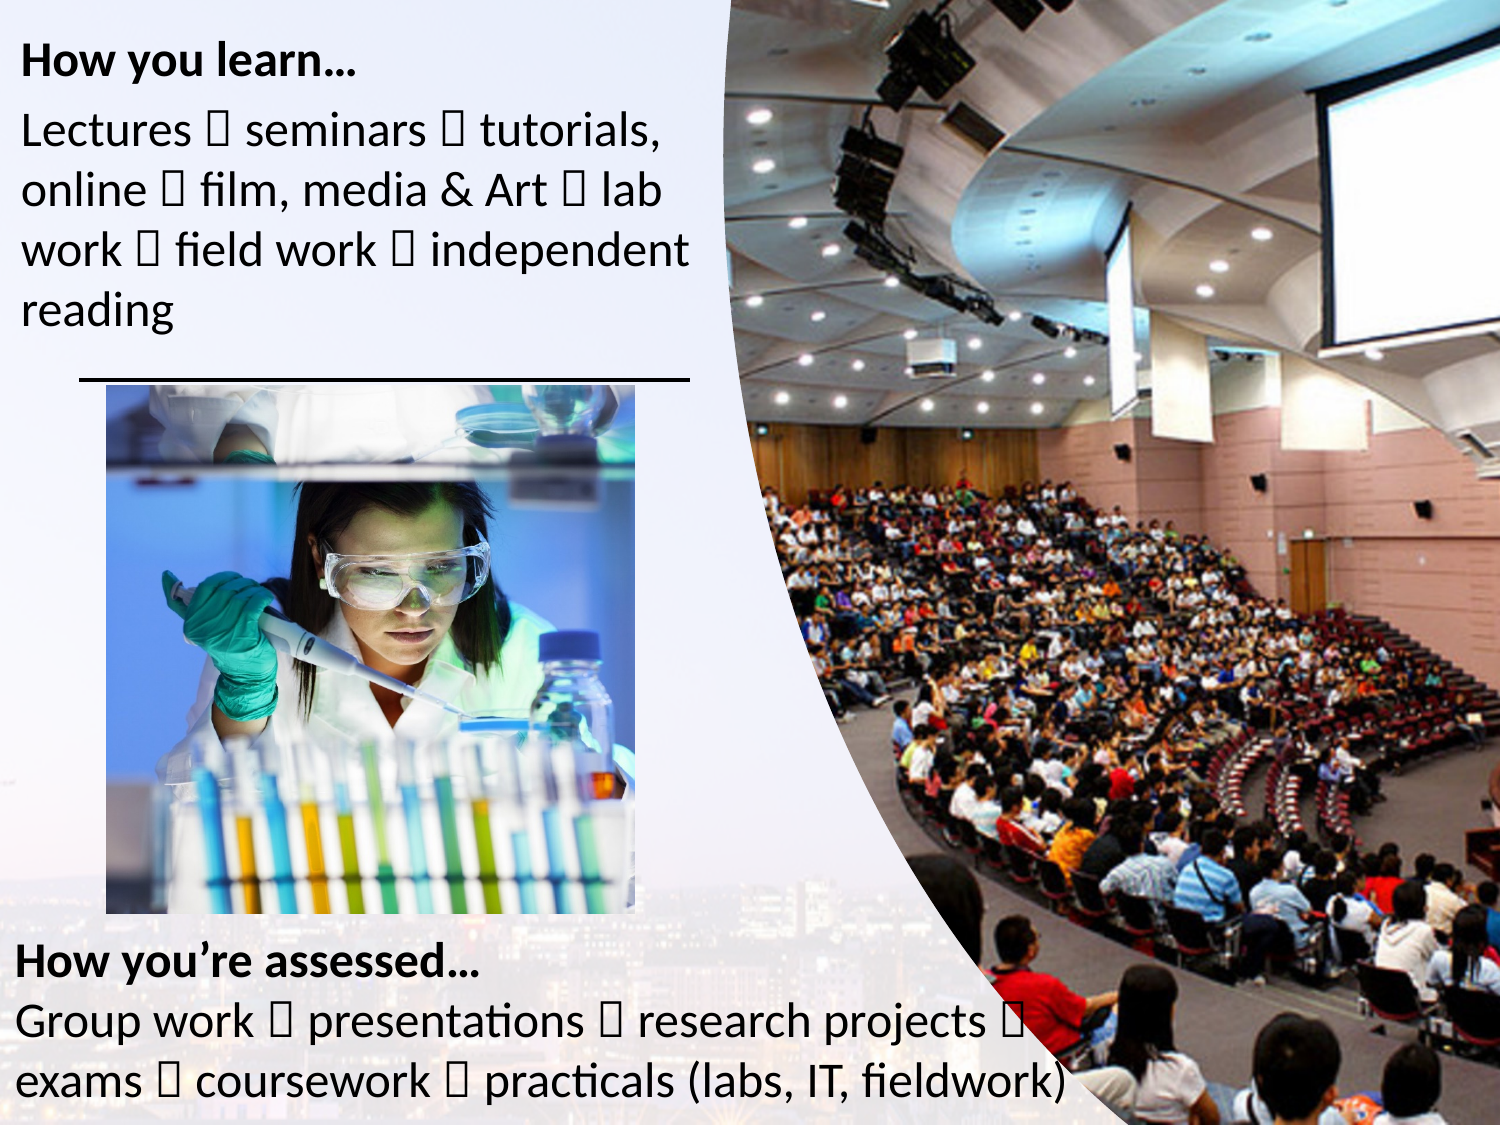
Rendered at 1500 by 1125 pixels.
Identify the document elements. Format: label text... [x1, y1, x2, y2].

picture [106, 385, 635, 914]
picture [722, 0, 1500, 1125]
list How you learn… Lectures  seminars  tutorials, online  film, media & Art  lab work  field work  independent reading [5, 19, 717, 858]
text_box How you’re assessed… Group work  presentations  research projects  exams  coursework  practicals (labs, IT, fieldwork) [0, 920, 717, 1125]
